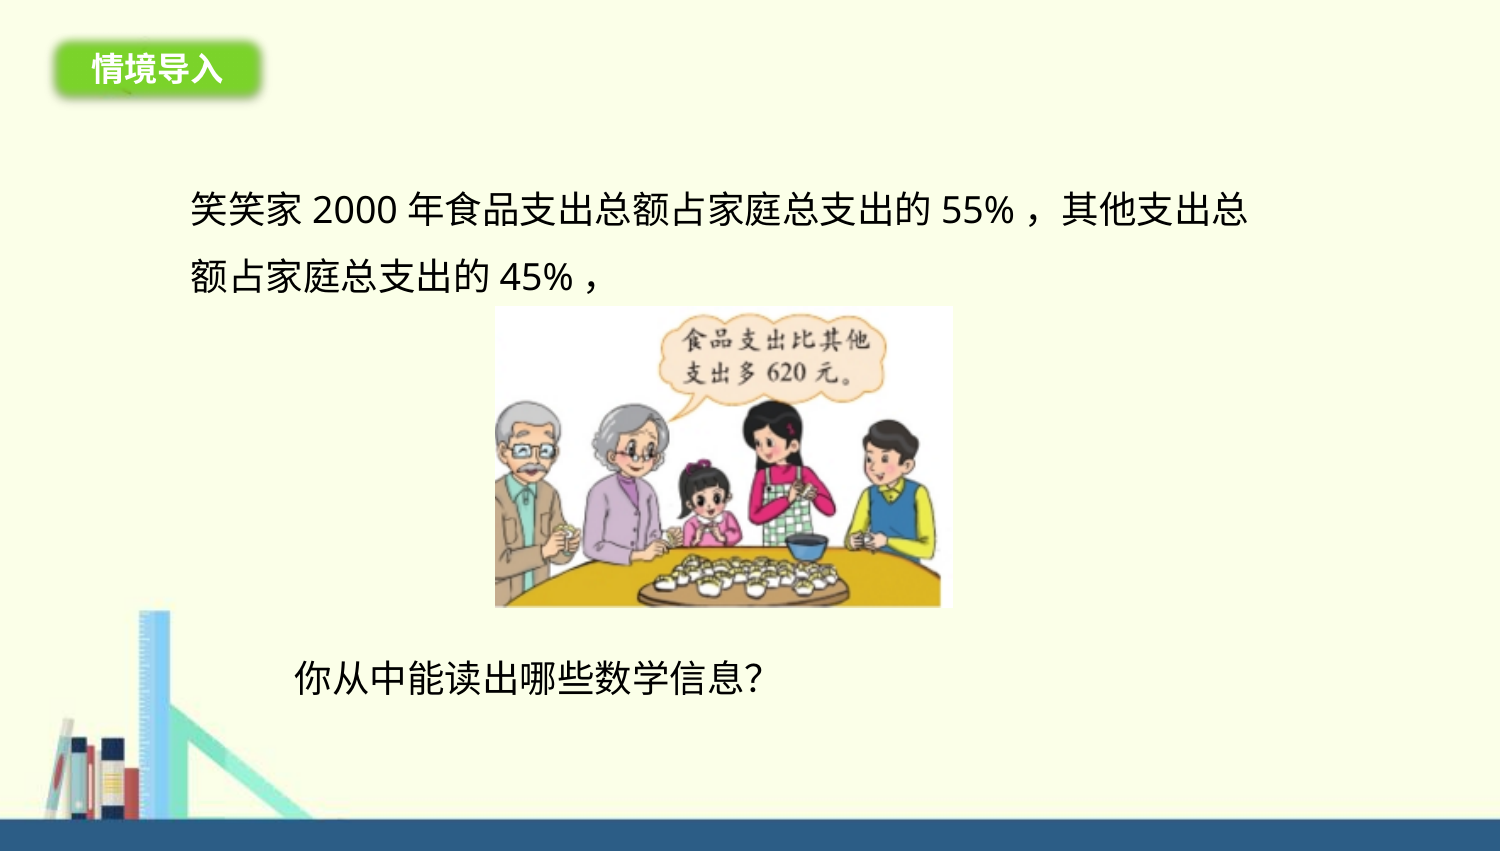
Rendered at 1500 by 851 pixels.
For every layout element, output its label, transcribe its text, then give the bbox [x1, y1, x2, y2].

text_box 笑笑家2000年食品支出总额占家庭总支出的55%，其他支出总额占家庭总支出的45%， [175, 155, 1272, 306]
picture [0, 0, 1500, 851]
text_box 情境导入 [65, 51, 251, 87]
text_box 你从中能读出哪些数学信息？ [281, 647, 938, 727]
